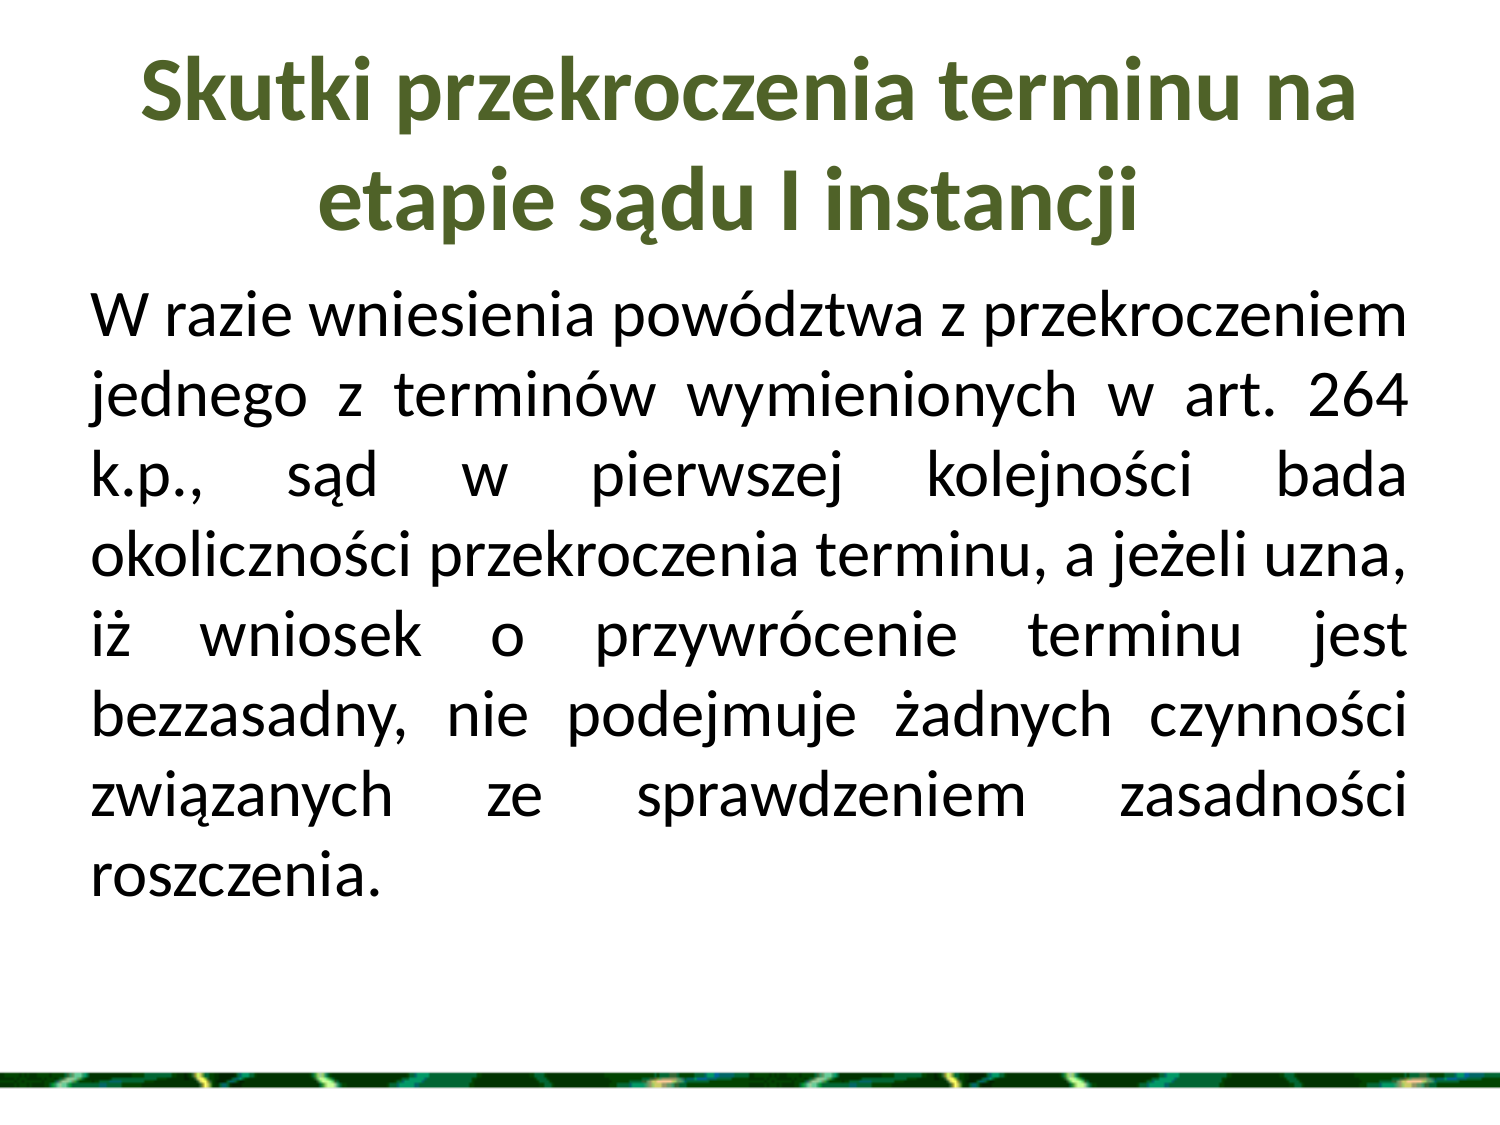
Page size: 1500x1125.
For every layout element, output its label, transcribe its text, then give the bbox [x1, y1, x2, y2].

list W razie wniesienia powództwa z przekroczeniem jednego z terminów wymienionych w art. 264 k.p., sąd w pierwszej kolejności bada okoliczności przekroczenia terminu, a jeżeli uzna, iż wniosek o przywrócenie terminu jest bezzasadny, nie podejmuje żadnych czynności związanych ze sprawdzeniem zasadności roszczenia. [75, 262, 1425, 1005]
title Skutki przekroczenia terminu na etapie sądu I instancji [75, 45, 1425, 233]
picture [0, 1068, 1500, 1095]
